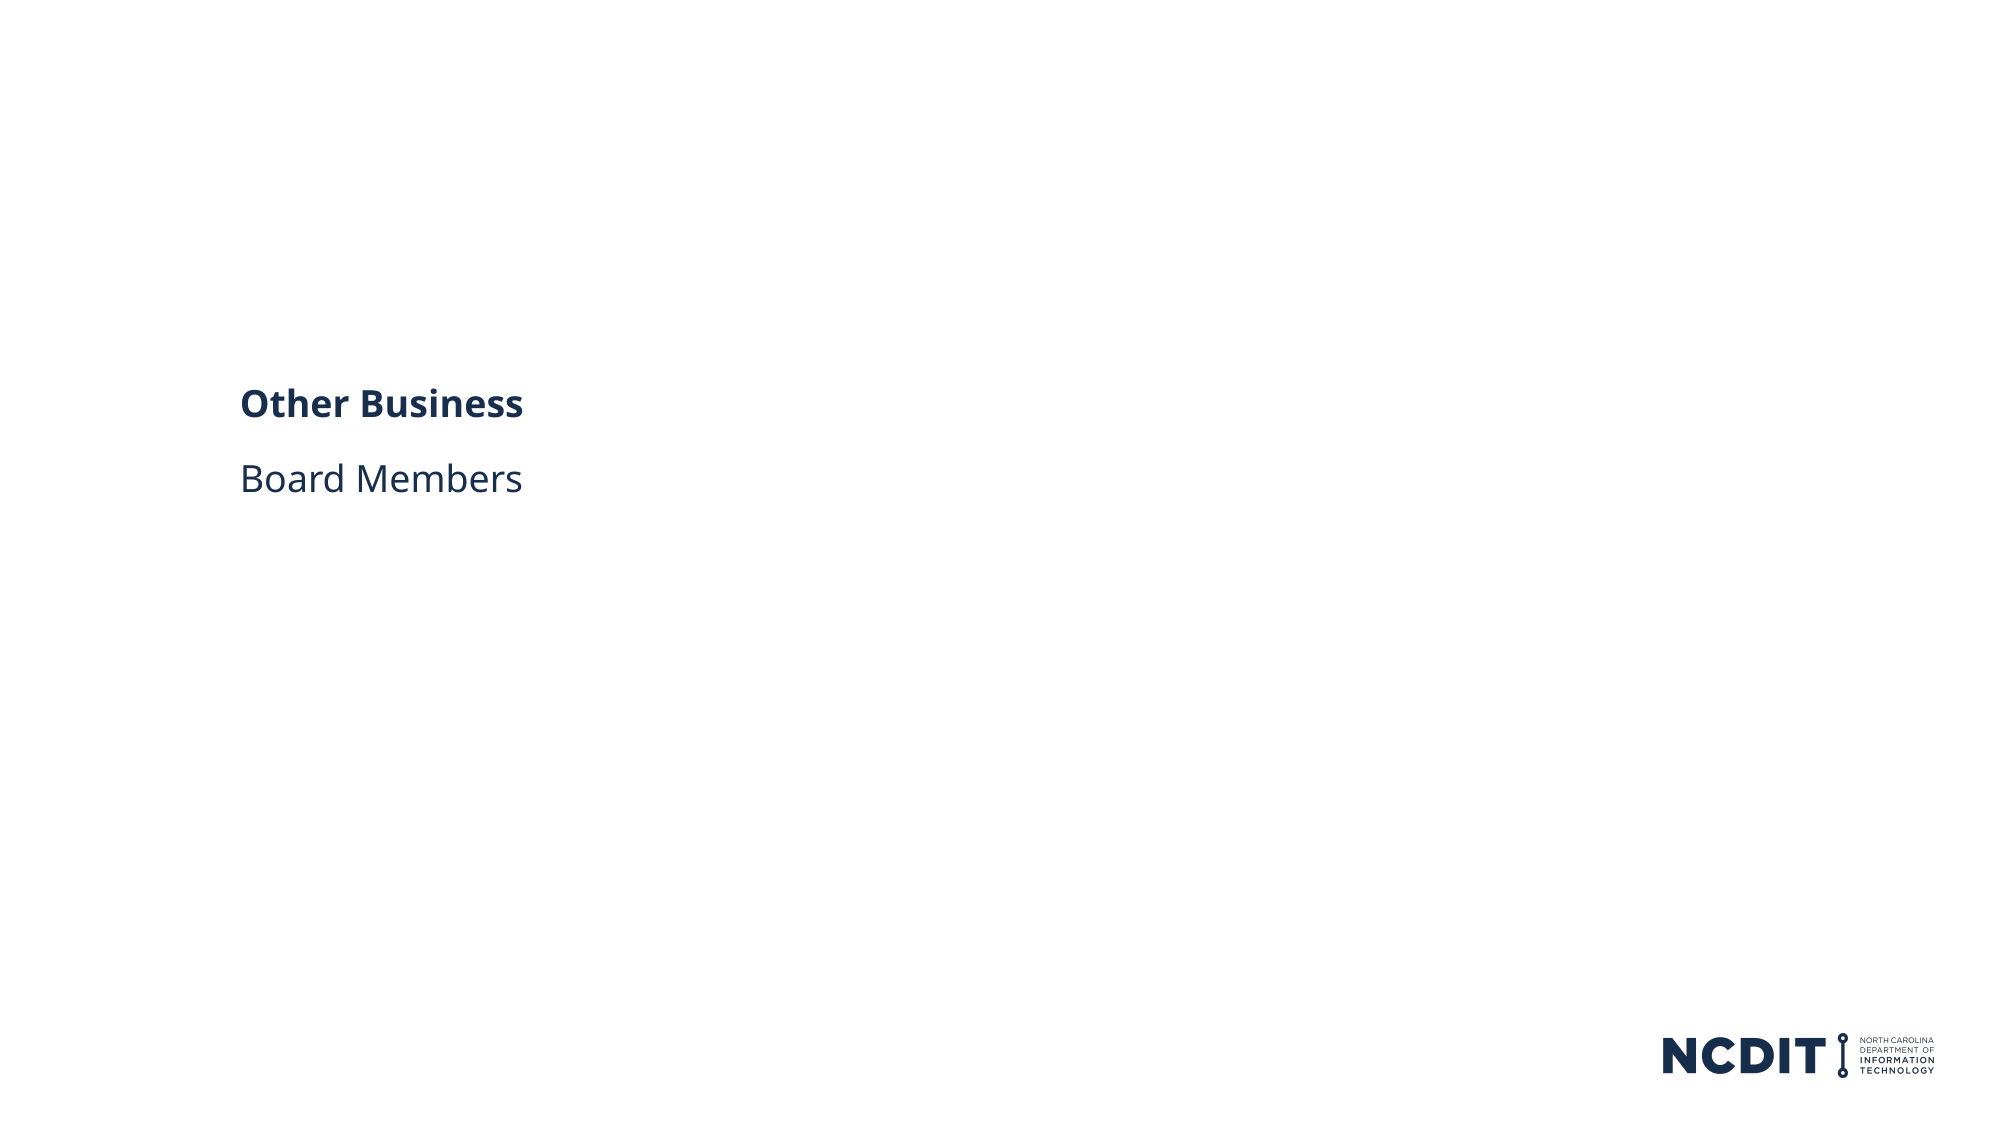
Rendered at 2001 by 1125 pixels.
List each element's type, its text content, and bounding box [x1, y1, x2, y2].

text_box Other Business [224, 372, 872, 432]
picture [1663, 1033, 1934, 1078]
text_box Board Members [224, 447, 872, 507]
